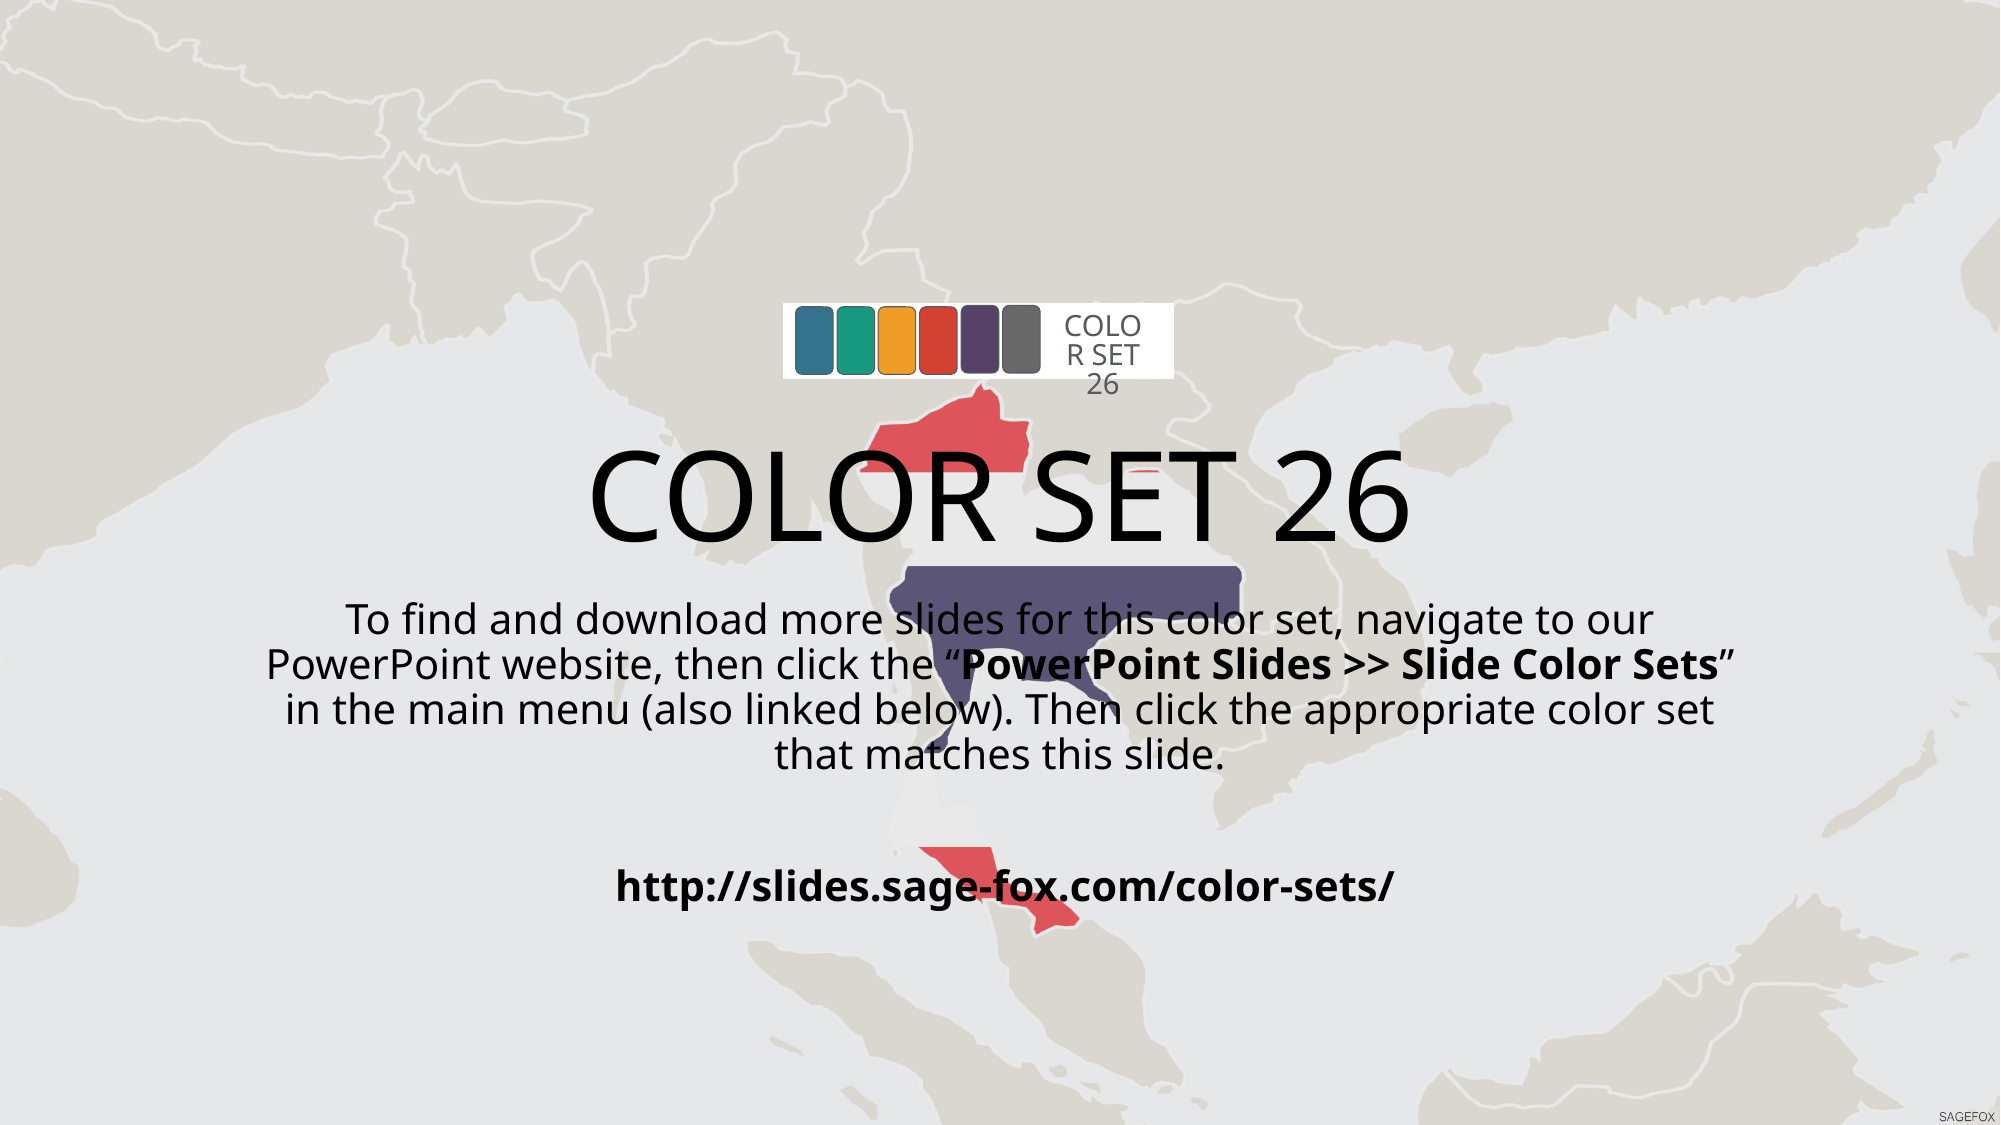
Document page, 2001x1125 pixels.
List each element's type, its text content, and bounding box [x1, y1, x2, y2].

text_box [783, 303, 1174, 380]
subtitle To find and download more slides for this color set, navigate to our PowerPoint website, then click the “PowerPoint Slides >> Slide Color Sets” in the main menu (also linked below). Then click the appropriate color set that matches this slide. http://slides.sage-fox.com/color-sets/ [249, 590, 1750, 863]
title COLOR SET 26 [249, 184, 1750, 576]
